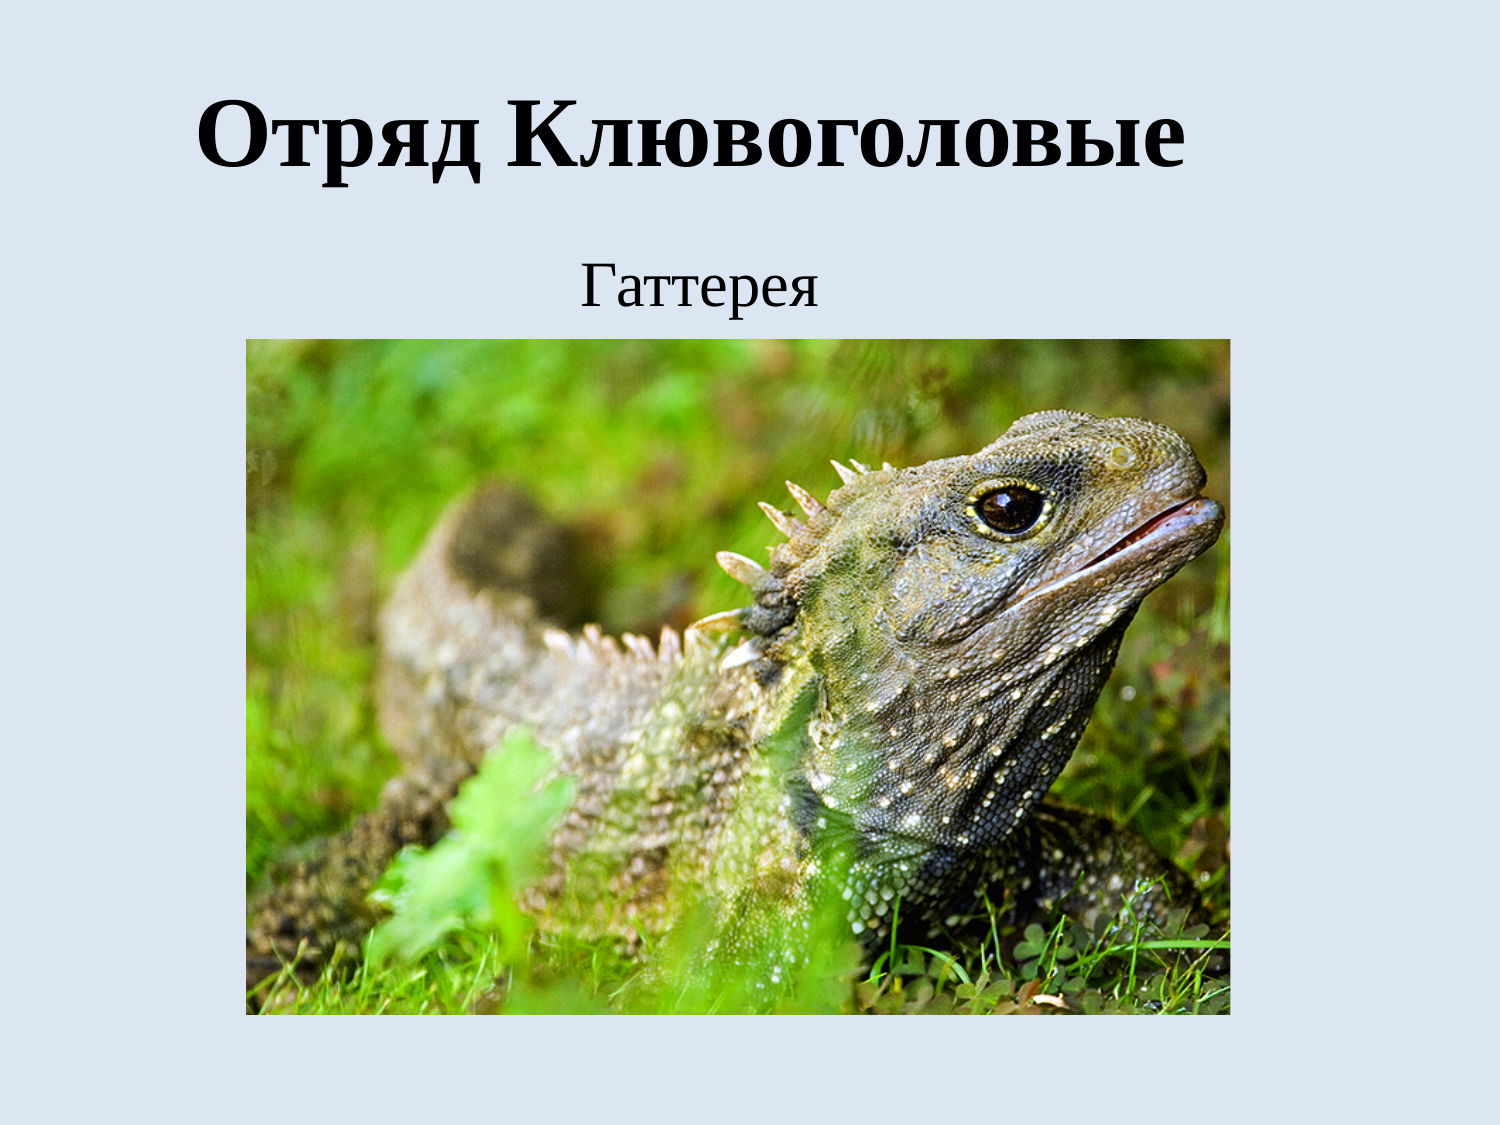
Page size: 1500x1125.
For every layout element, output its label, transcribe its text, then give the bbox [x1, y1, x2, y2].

list Отряд Клювоголовые [152, 58, 1254, 258]
title Гаттерея [257, 258, 1158, 328]
picture [245, 339, 1231, 1016]
